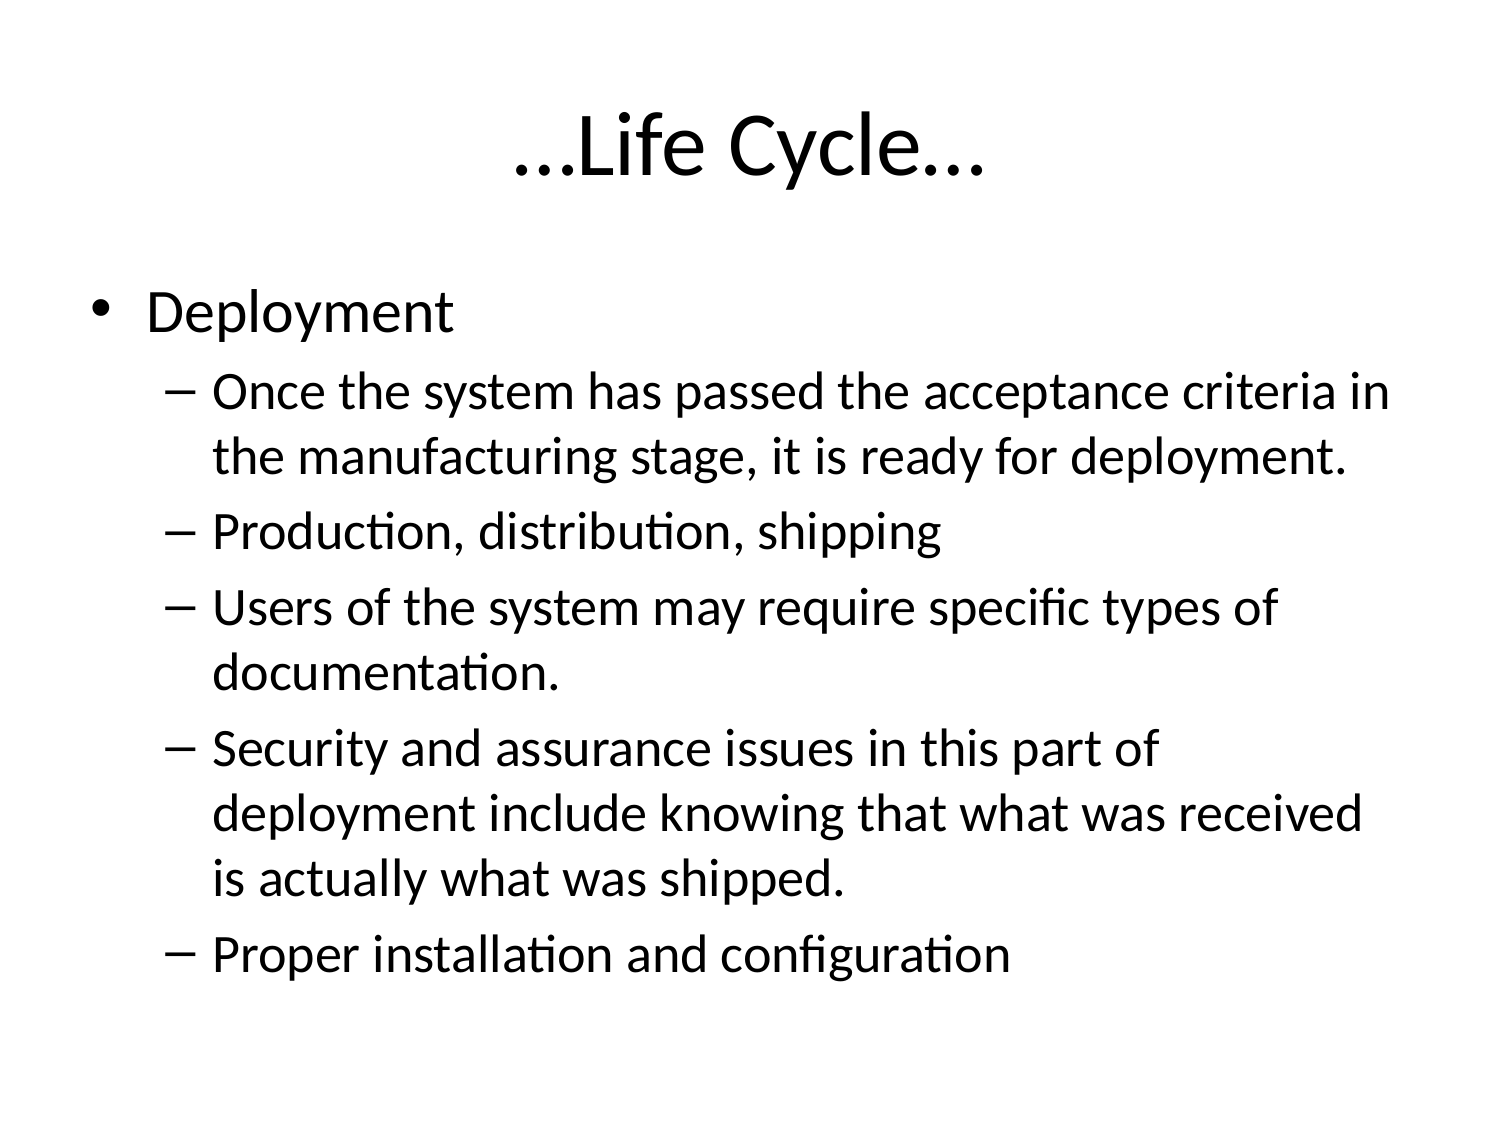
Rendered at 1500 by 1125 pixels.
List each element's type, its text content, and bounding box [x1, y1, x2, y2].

title …Life Cycle… [75, 45, 1425, 233]
list Deployment Once the system has passed the acceptance criteria in the manufacturing stage, it is ready for deployment. Production, distribution, shipping Users of the system may require specific types of documentation. Security and assurance issues in this part of deployment include knowing that what was received is actually what was shipped. Proper installation and configuration [75, 262, 1425, 1005]
